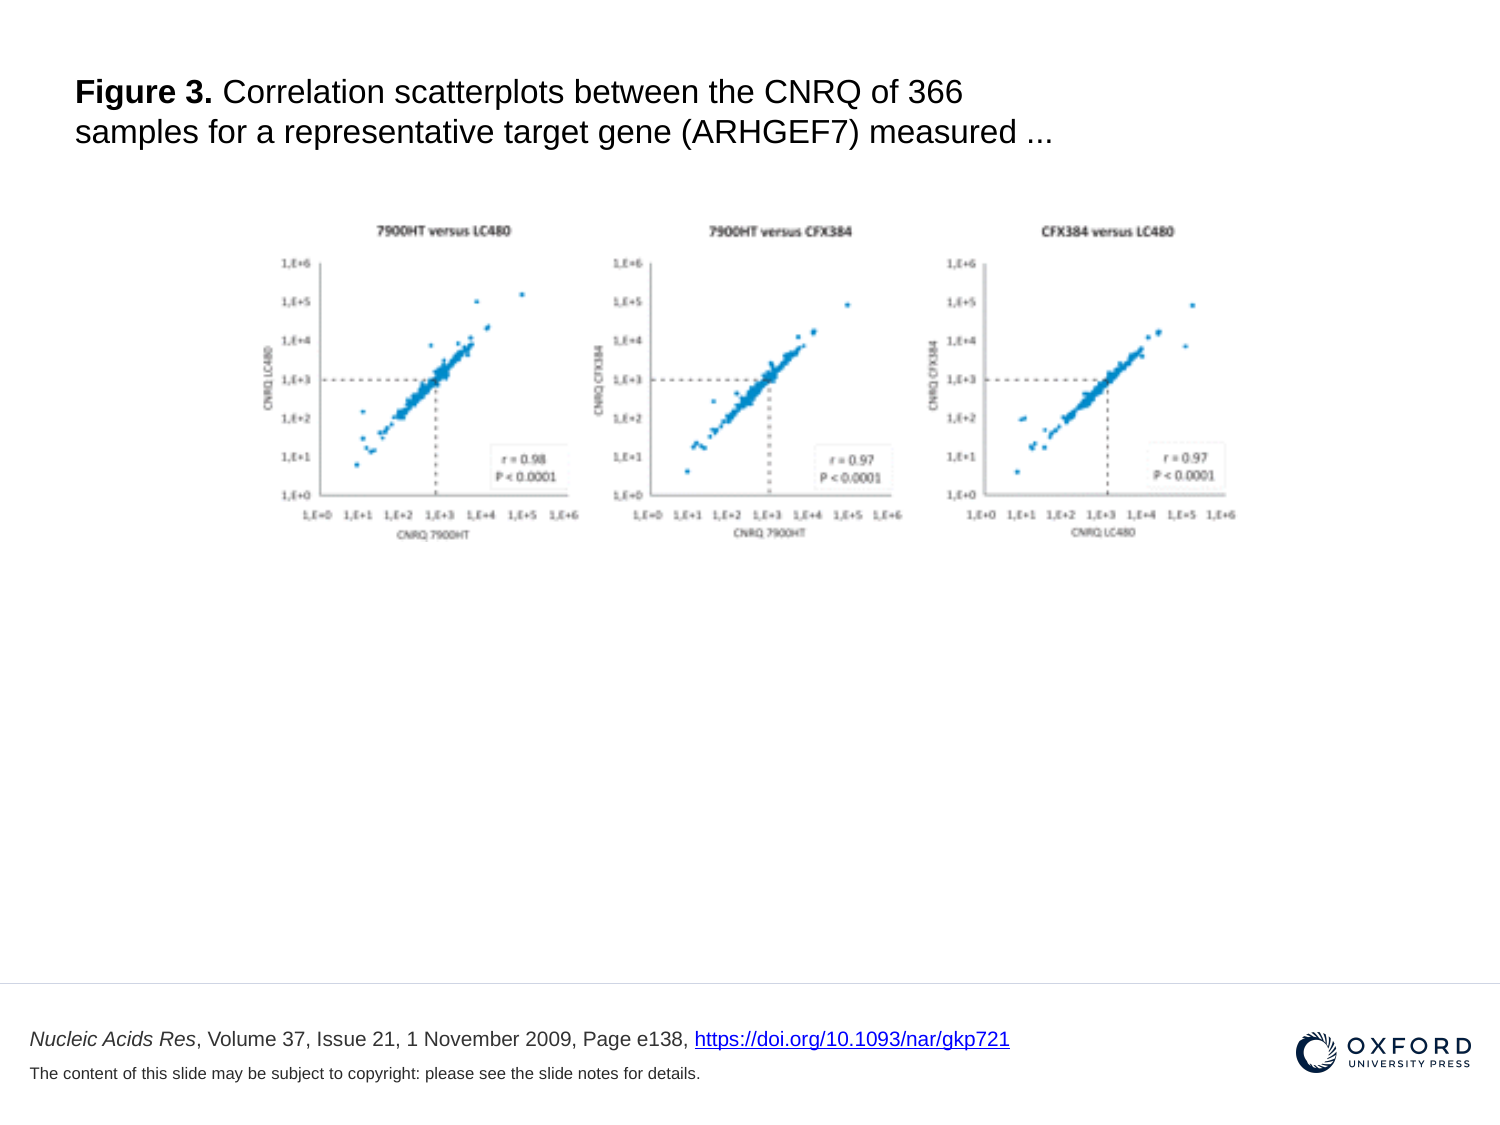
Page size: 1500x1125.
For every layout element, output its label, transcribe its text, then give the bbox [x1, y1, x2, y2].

title Figure 3. Correlation scatterplots between the CNRQ of 366 samples for a representative target gene (ARHGEF7) measured ... [75, 69, 1078, 171]
footer Nucleic Acids Res, Volume 37, Issue 21, 1 November 2009, Page e138, https://doi.org/10.1093/nar/gkp721 The content of this slide may be subject to copyright: please see the slide notes for details. [0, 983, 1260, 1125]
picture [1296, 1032, 1471, 1073]
picture [262, 224, 1238, 542]
